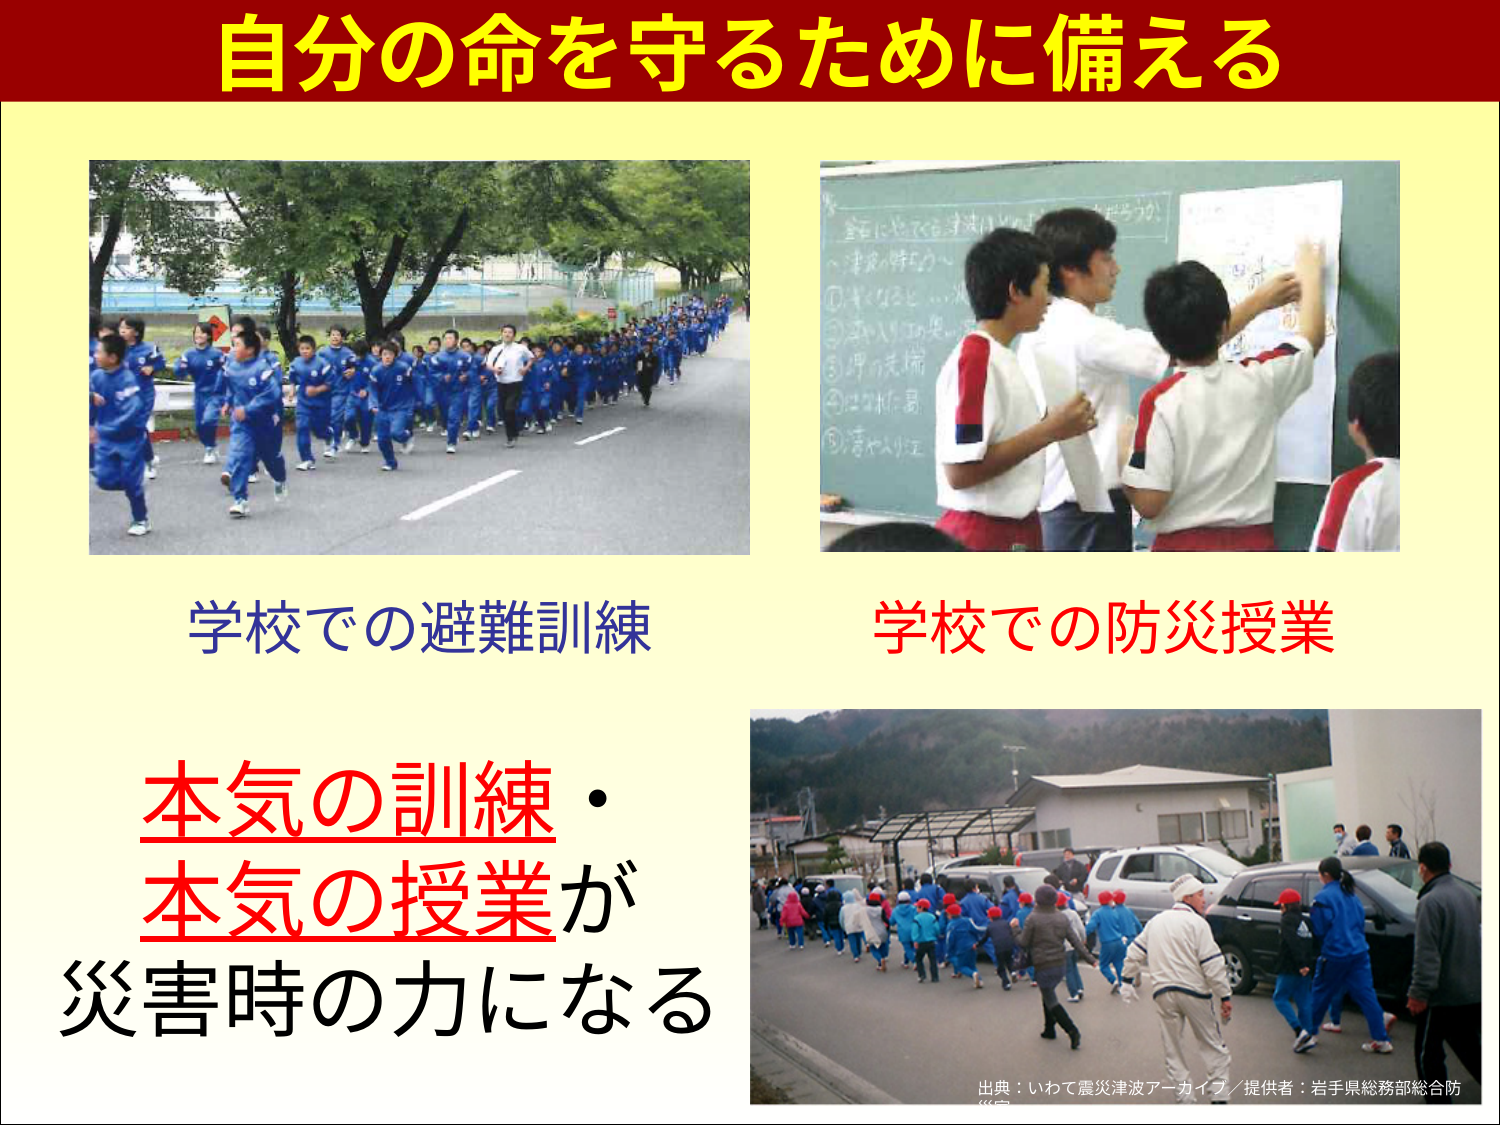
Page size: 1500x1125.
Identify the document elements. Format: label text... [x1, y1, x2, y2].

text_box 学校での防災授業 [785, 583, 1424, 669]
picture [820, 160, 1400, 552]
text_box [749, 709, 1483, 1107]
text_box 本気の訓練・ 本気の授業が 災害時の力になる [0, 739, 744, 1055]
text_box 学校での避難訓練 [100, 583, 739, 669]
picture [88, 160, 751, 556]
text_box 自分の命を守るために備える [0, 0, 1500, 102]
text_box [0, 102, 1500, 1125]
